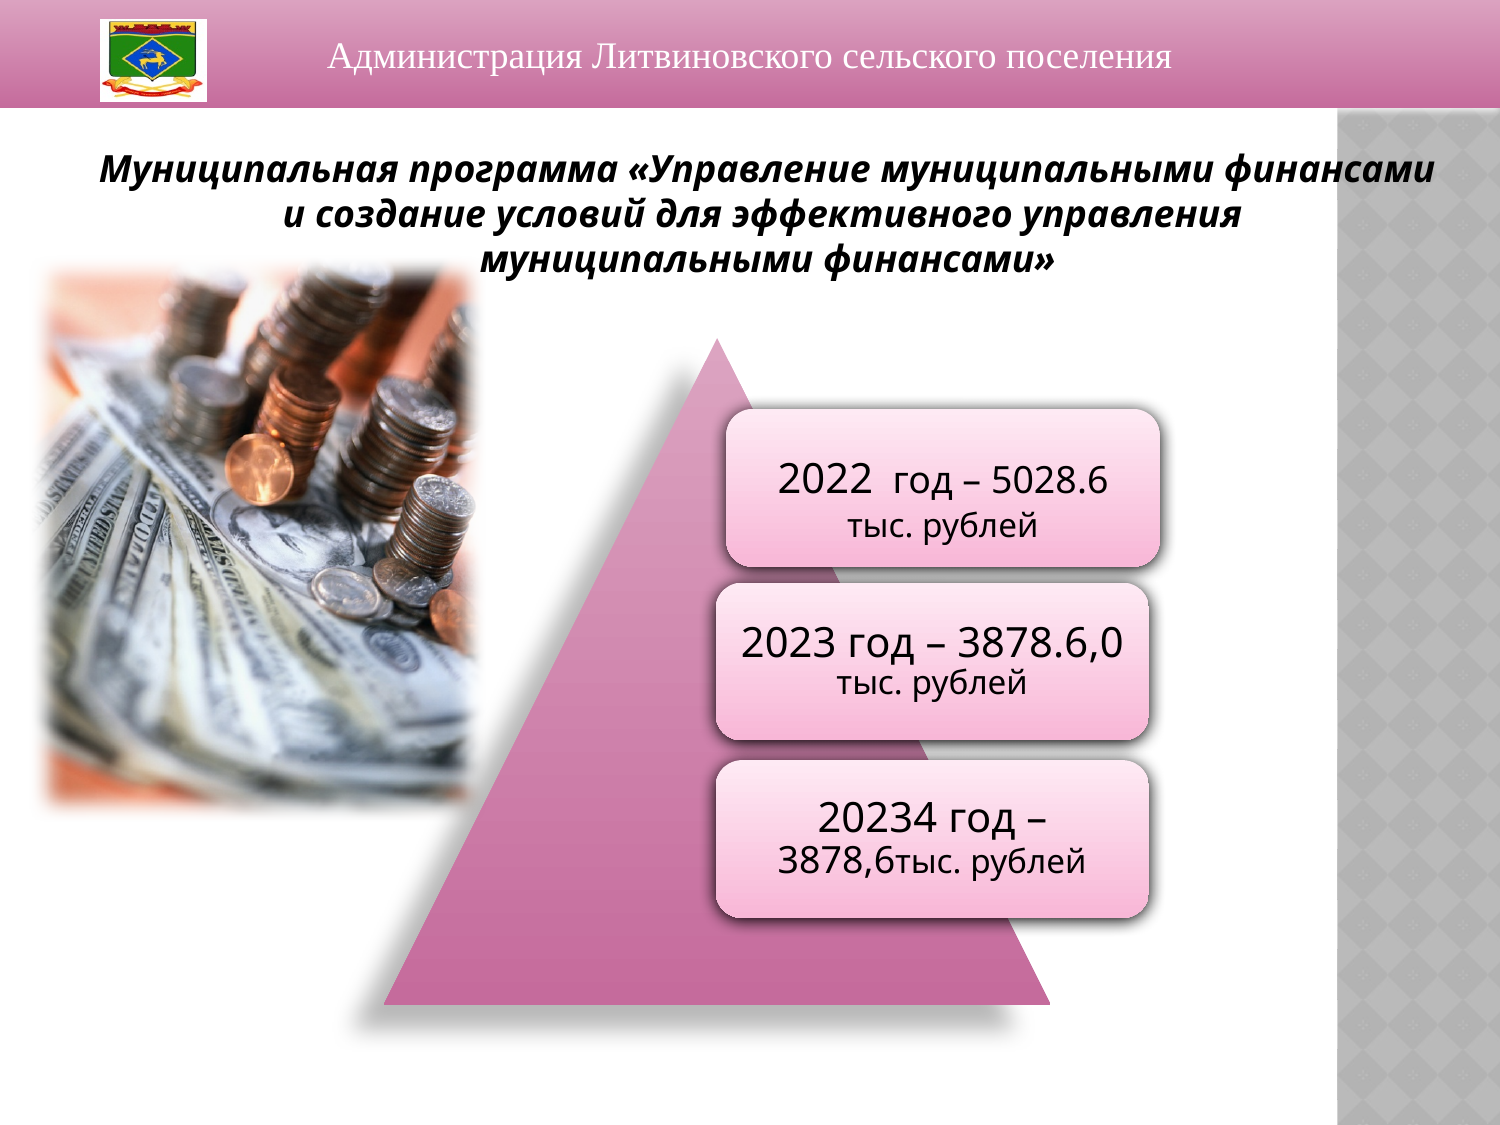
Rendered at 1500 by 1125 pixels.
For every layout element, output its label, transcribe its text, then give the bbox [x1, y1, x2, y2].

picture [29, 254, 486, 823]
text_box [265, 337, 1267, 1006]
text_box Муниципальная программа «Управление муниципальными финансами и создание условий для эффективного управления муниципальными финансами» [76, 137, 1459, 287]
picture [99, 18, 207, 103]
text_box Администрация Литвиновского сельского поселения [0, 0, 1500, 108]
